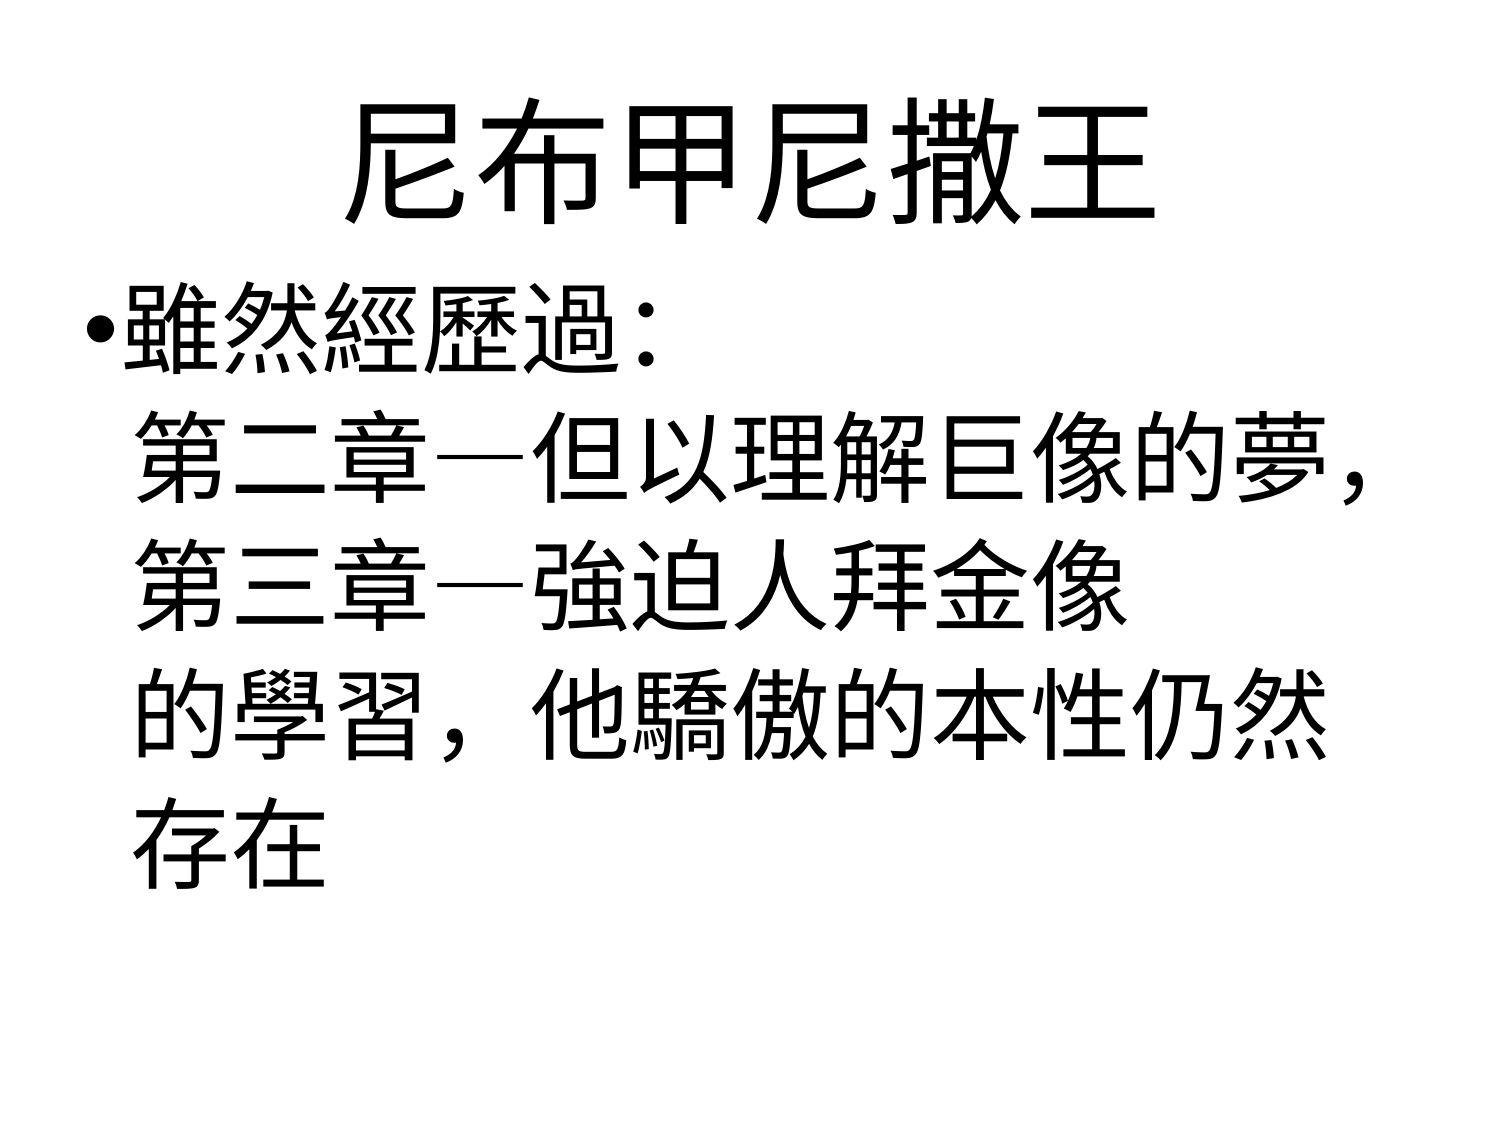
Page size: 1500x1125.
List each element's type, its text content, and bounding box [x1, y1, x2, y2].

title 尼布甲尼撒王 [103, 59, 1397, 272]
list 雖然經歷過： 第二章—但以理解巨像的夢， 第三章—強迫人拜金像 的學習，他驕傲的本性仍然 存在 [68, 272, 1424, 987]
